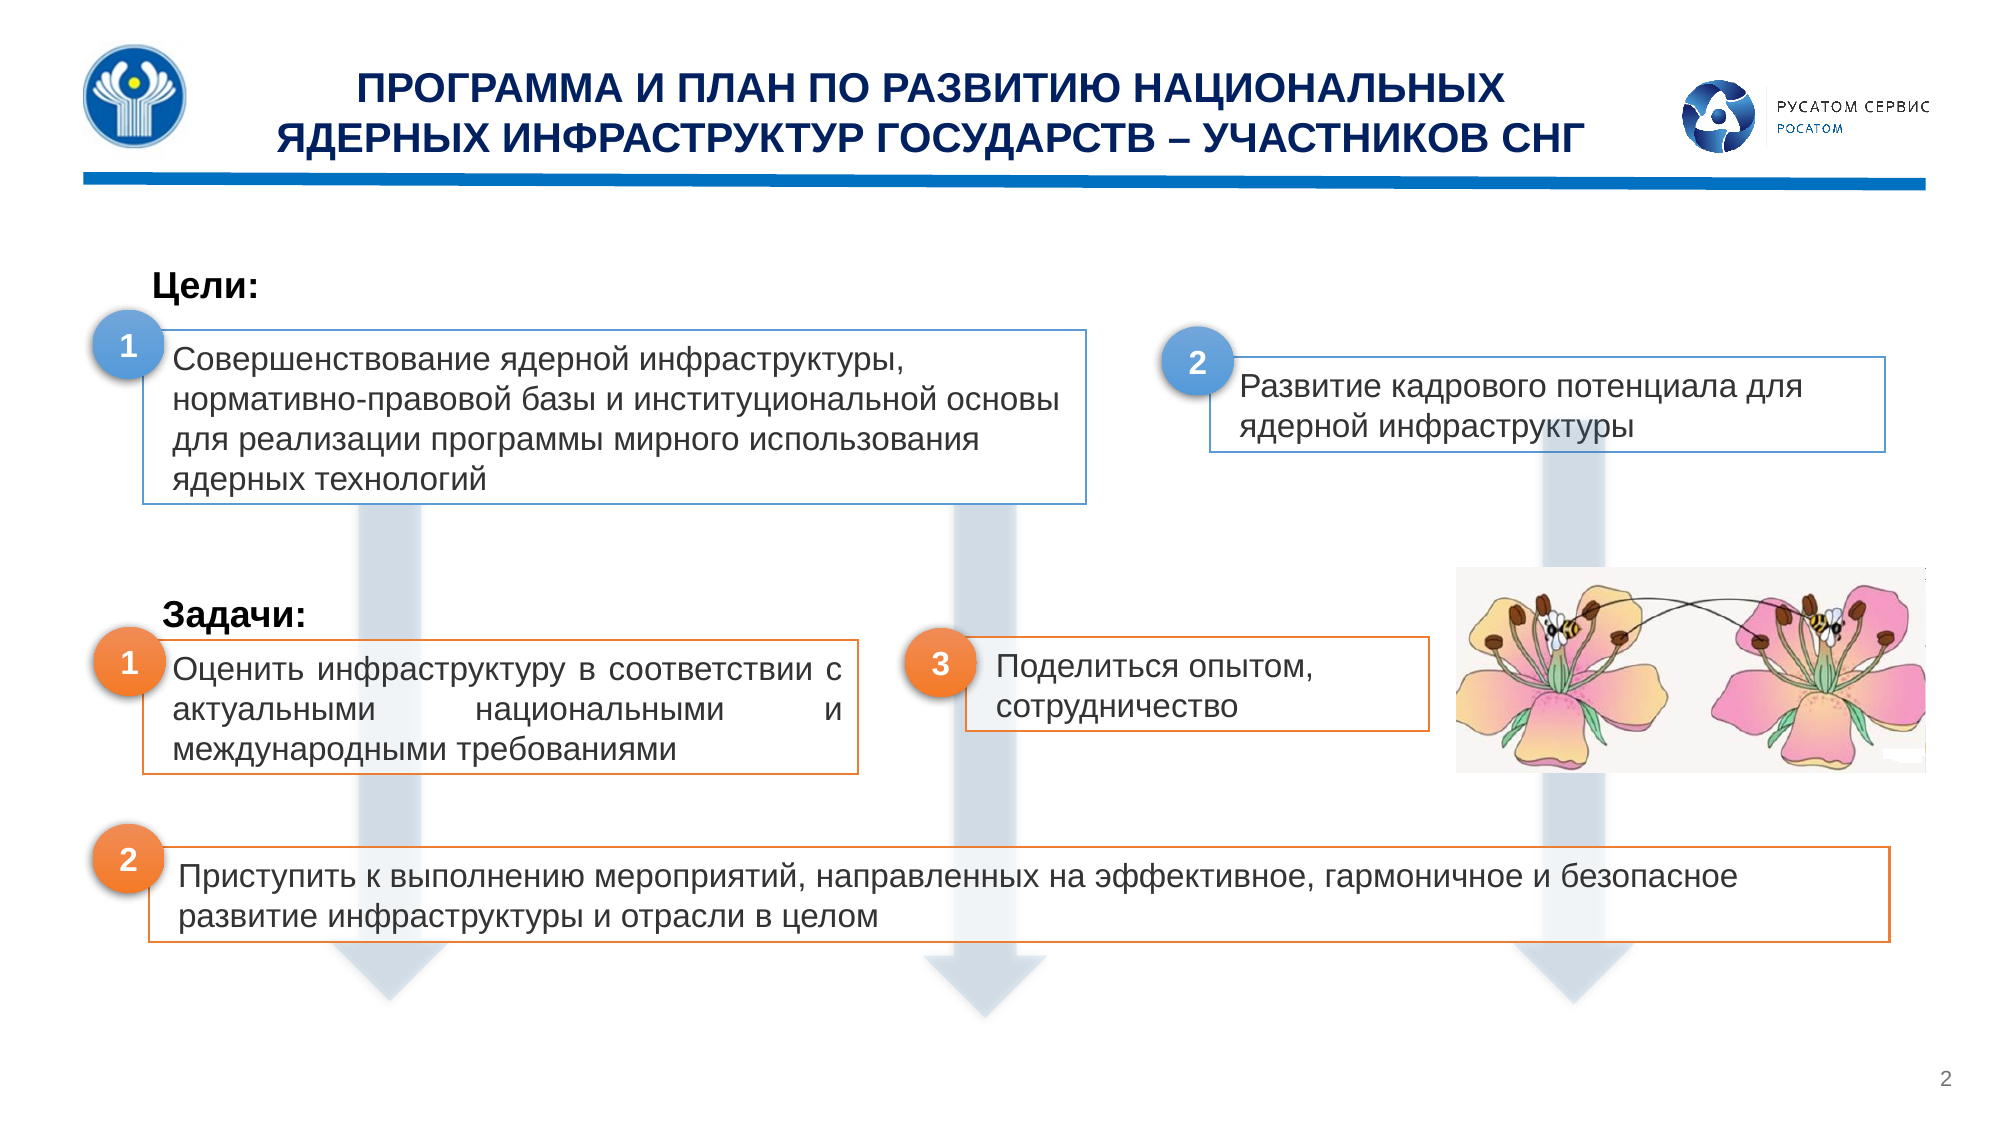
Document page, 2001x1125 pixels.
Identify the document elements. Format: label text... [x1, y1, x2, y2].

text_box 1 [93, 626, 166, 696]
text_box [331, 943, 449, 1002]
text_box Совершенствование ядерной инфраструктуры, нормативно-правовой базы и институциональной основы для реализации программы мирного использования ядерных технологий [142, 329, 1087, 505]
text_box 1 [92, 309, 165, 379]
text_box ПРОГРАММА И ПЛАН ПО РАЗВИТИЮ НАЦИОНАЛЬНЫХ ЯДЕРНЫХ ИНФРАСТРУКТУР ГОСУДАРСТВ – УЧАСТНИКОВ СНГ [256, 53, 1606, 169]
text_box Поделиться опытом, сотрудничество [965, 636, 1430, 732]
text_box Задачи: [147, 575, 323, 639]
picture [1456, 567, 1926, 773]
text_box Цели: [137, 247, 275, 314]
picture [83, 41, 190, 161]
text_box Оценить инфраструктуру в соответствии с актуальными национальными и международными требованиями [142, 639, 859, 775]
text_box 3 [905, 627, 977, 697]
text_box [358, 505, 422, 639]
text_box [83, 178, 1926, 185]
text_box 2 [1161, 326, 1234, 396]
text_box [358, 775, 422, 846]
picture [1665, 71, 1948, 161]
text_box 2 [1925, 1057, 1990, 1101]
text_box [1542, 419, 1606, 567]
text_box [1542, 773, 1606, 846]
text_box Развитие кадрового потенциала для ядерной инфраструктуры [1209, 356, 1886, 453]
text_box [922, 943, 1048, 1019]
text_box Приступить к выполнению мероприятий, направленных на эффективное, гармоничное и безопасное развитие инфраструктуры и отрасли в целом [148, 846, 1891, 943]
text_box [953, 505, 1017, 636]
text_box [1512, 943, 1635, 1005]
text_box [953, 701, 1017, 846]
text_box 2 [92, 823, 165, 893]
